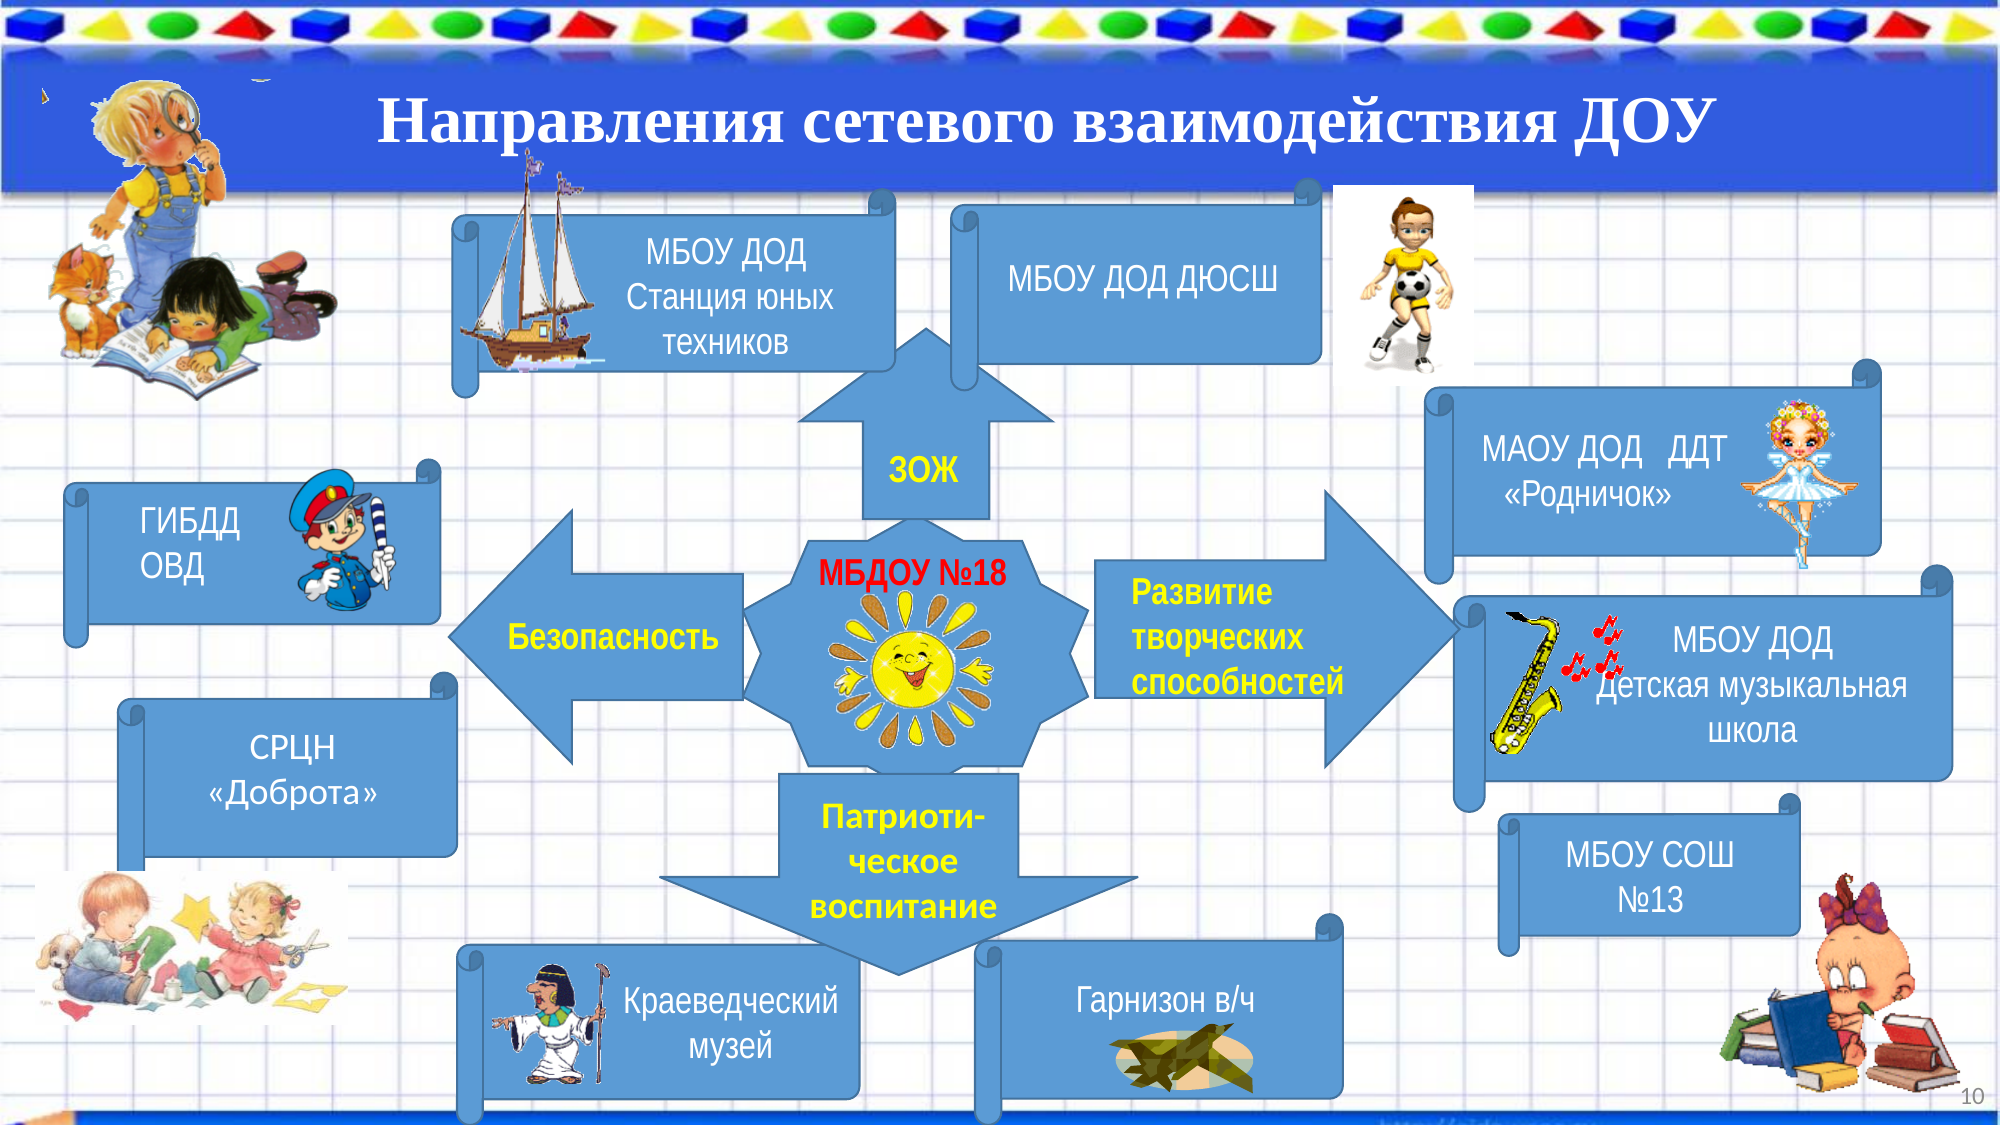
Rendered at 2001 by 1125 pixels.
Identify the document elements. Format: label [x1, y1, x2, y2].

text_box [452, 189, 896, 398]
text_box [64, 459, 441, 648]
text_box [951, 178, 1322, 391]
text_box [448, 510, 746, 764]
text_box [1498, 793, 1800, 956]
picture [0, 0, 2000, 1125]
text_box [1395, 359, 1881, 565]
text_box [1453, 565, 1972, 812]
text_box [1095, 491, 1460, 767]
text_box [742, 514, 1089, 793]
